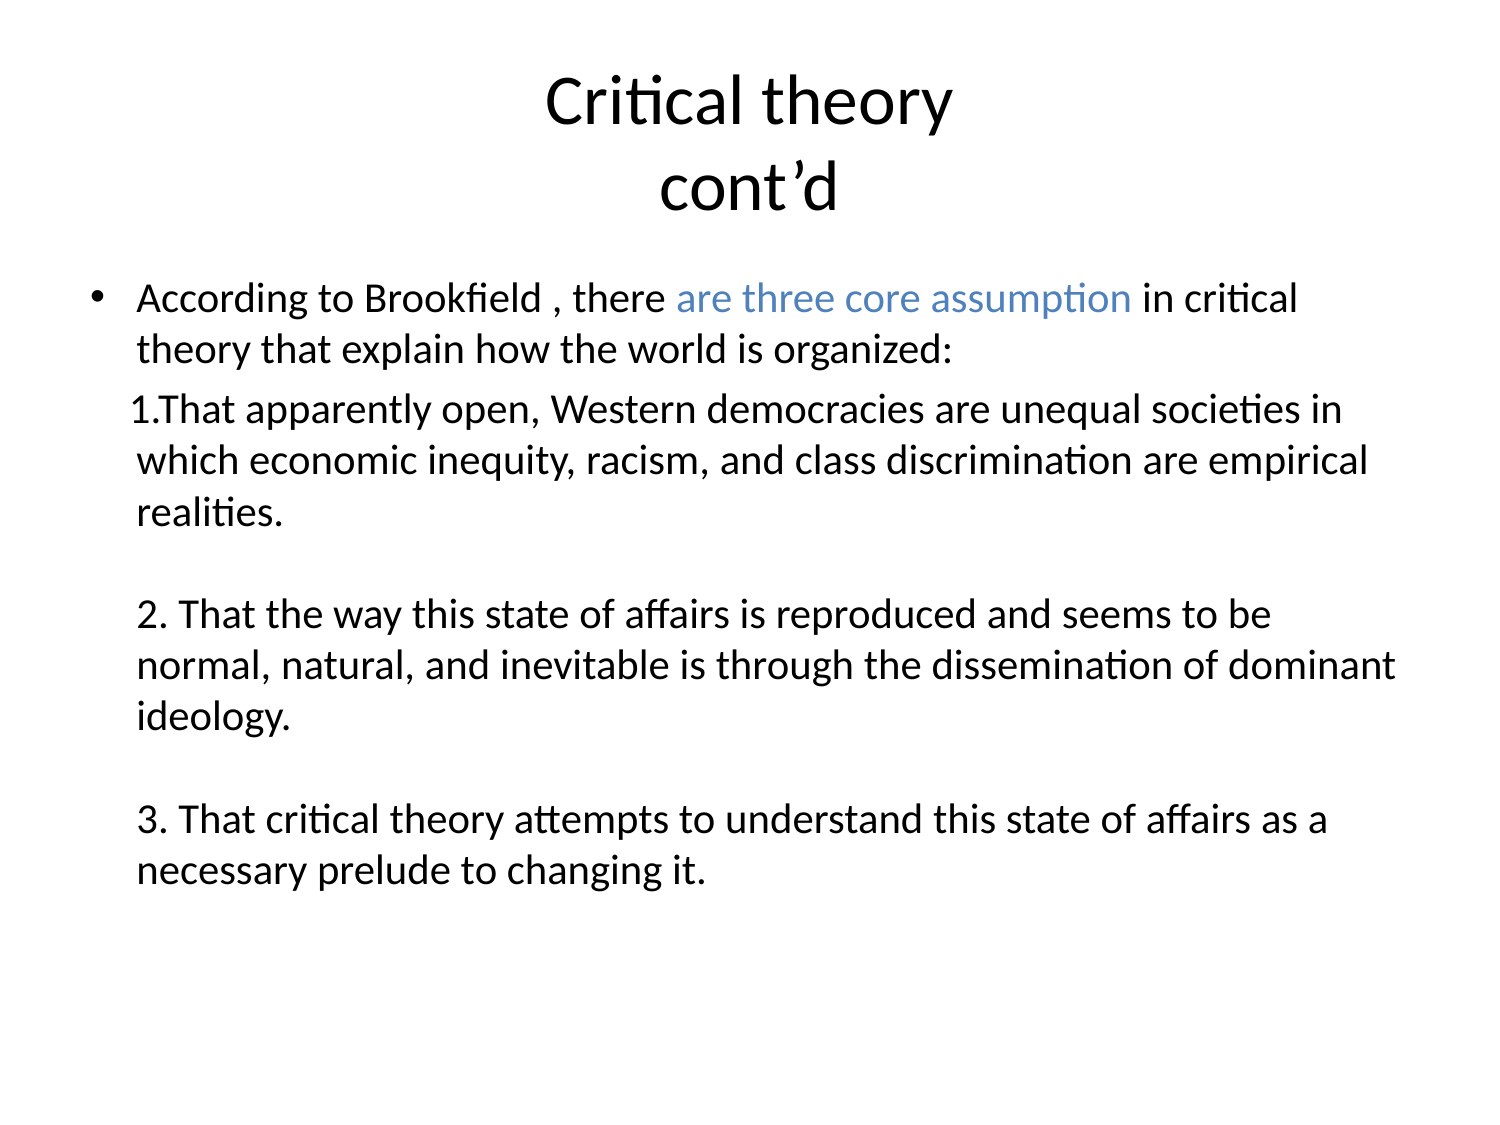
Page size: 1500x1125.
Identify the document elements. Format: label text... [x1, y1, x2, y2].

title Critical theory cont’d [75, 45, 1425, 233]
list According to Brookfield , there are three core assumption in critical theory that explain how the world is organized: 1.That apparently open, Western democracies are unequal societies in which economic inequity, racism, and class discrimination are empirical realities. 2. That the way this state of affairs is reproduced and seems to be normal, natural, and inevitable is through the dissemination of dominant ideology. 3. That critical theory attempts to understand this state of affairs as a necessary prelude to changing it. [75, 262, 1425, 1005]
